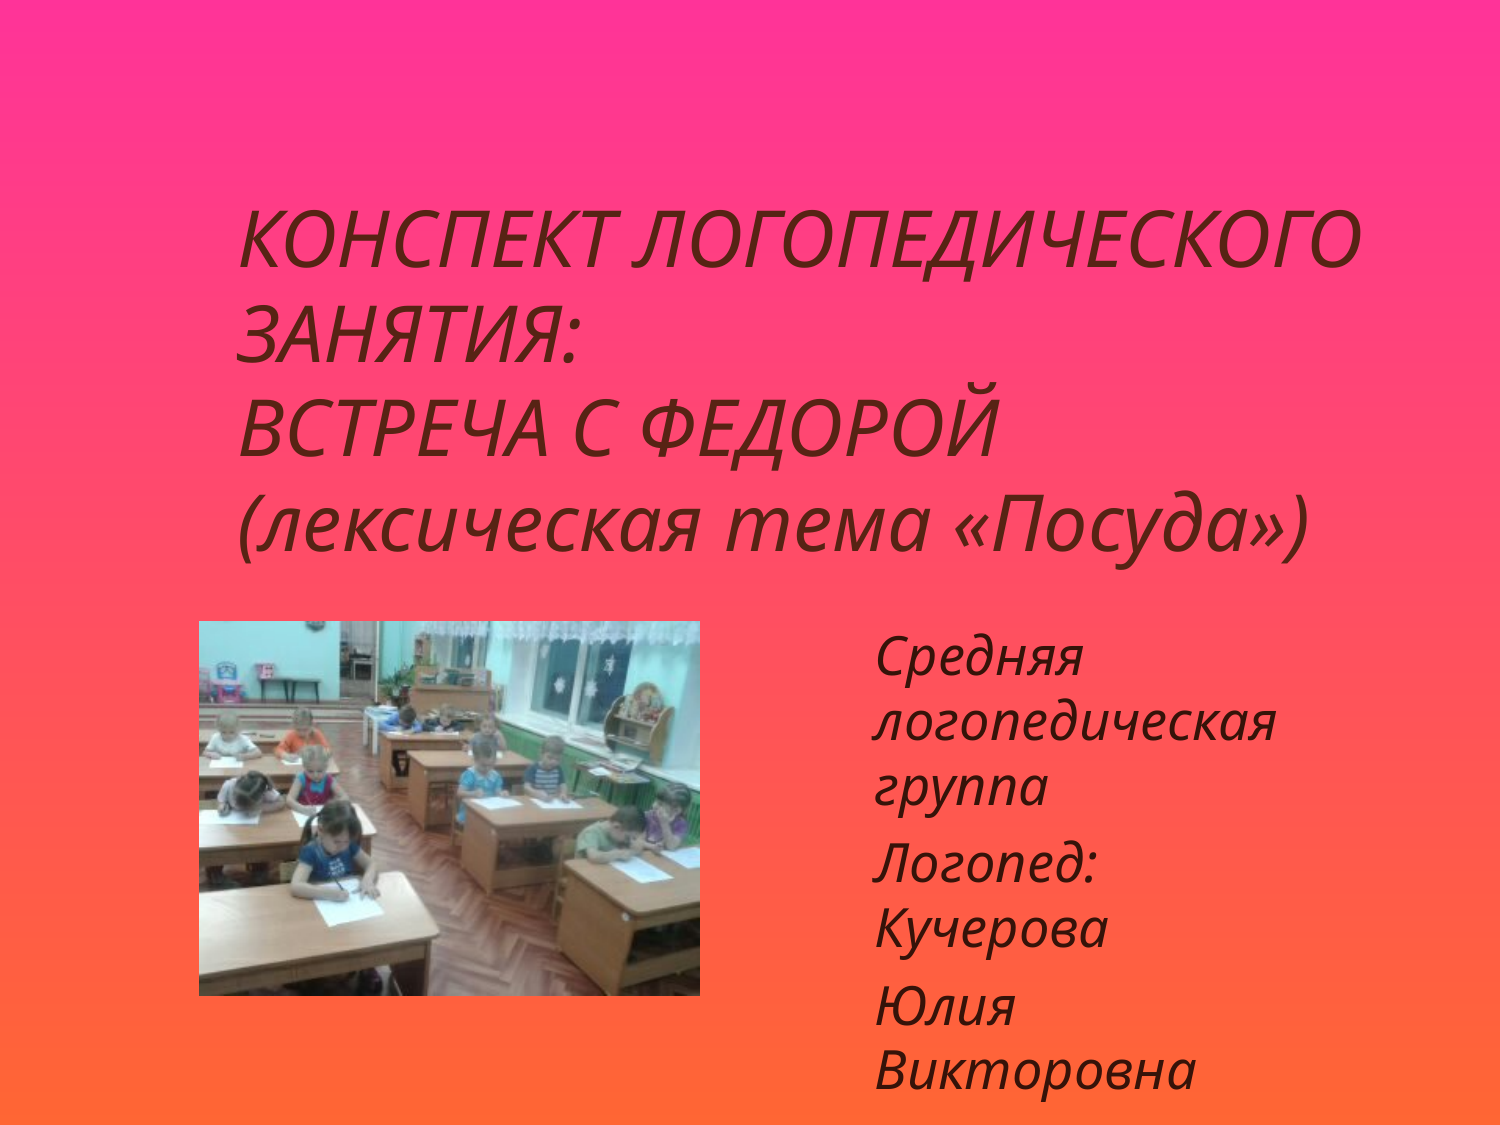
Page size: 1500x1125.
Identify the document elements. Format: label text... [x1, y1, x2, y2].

title КОНСПЕКТ ЛОГОПЕДИЧЕСКОГО ЗАНЯТИЯ: ВСТРЕЧА С ФЕДОРОЙ (лексическая тема «Посуда») [222, 58, 1438, 575]
picture [198, 620, 700, 997]
subtitle Средняя логопедическая группа Логопед: Кучерова Юлия Викторовна [855, 621, 1348, 997]
